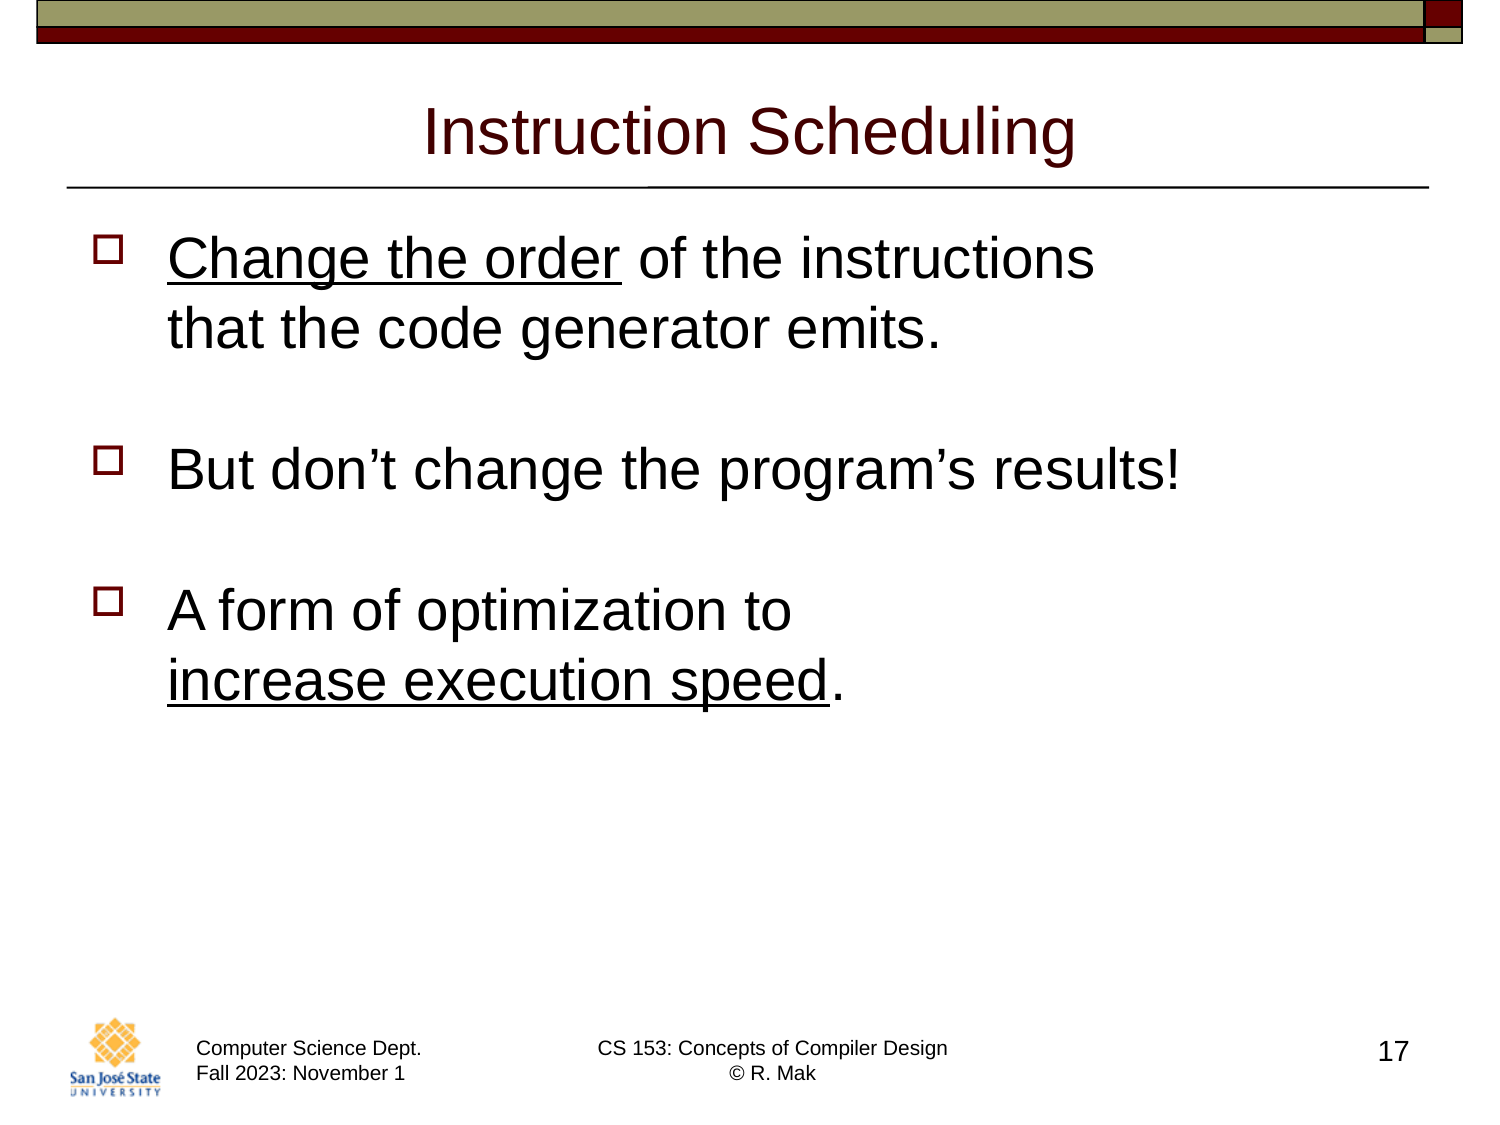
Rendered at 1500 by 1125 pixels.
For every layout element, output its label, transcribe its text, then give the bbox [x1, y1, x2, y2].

slide_number 17 [1320, 1025, 1425, 1100]
picture [60, 1012, 166, 1112]
title Instruction Scheduling [75, 67, 1425, 175]
list Change the order of the instructions that the code generator emits. But don’t change the program’s results! A form of optimization to increase execution speed. [75, 212, 1425, 1006]
